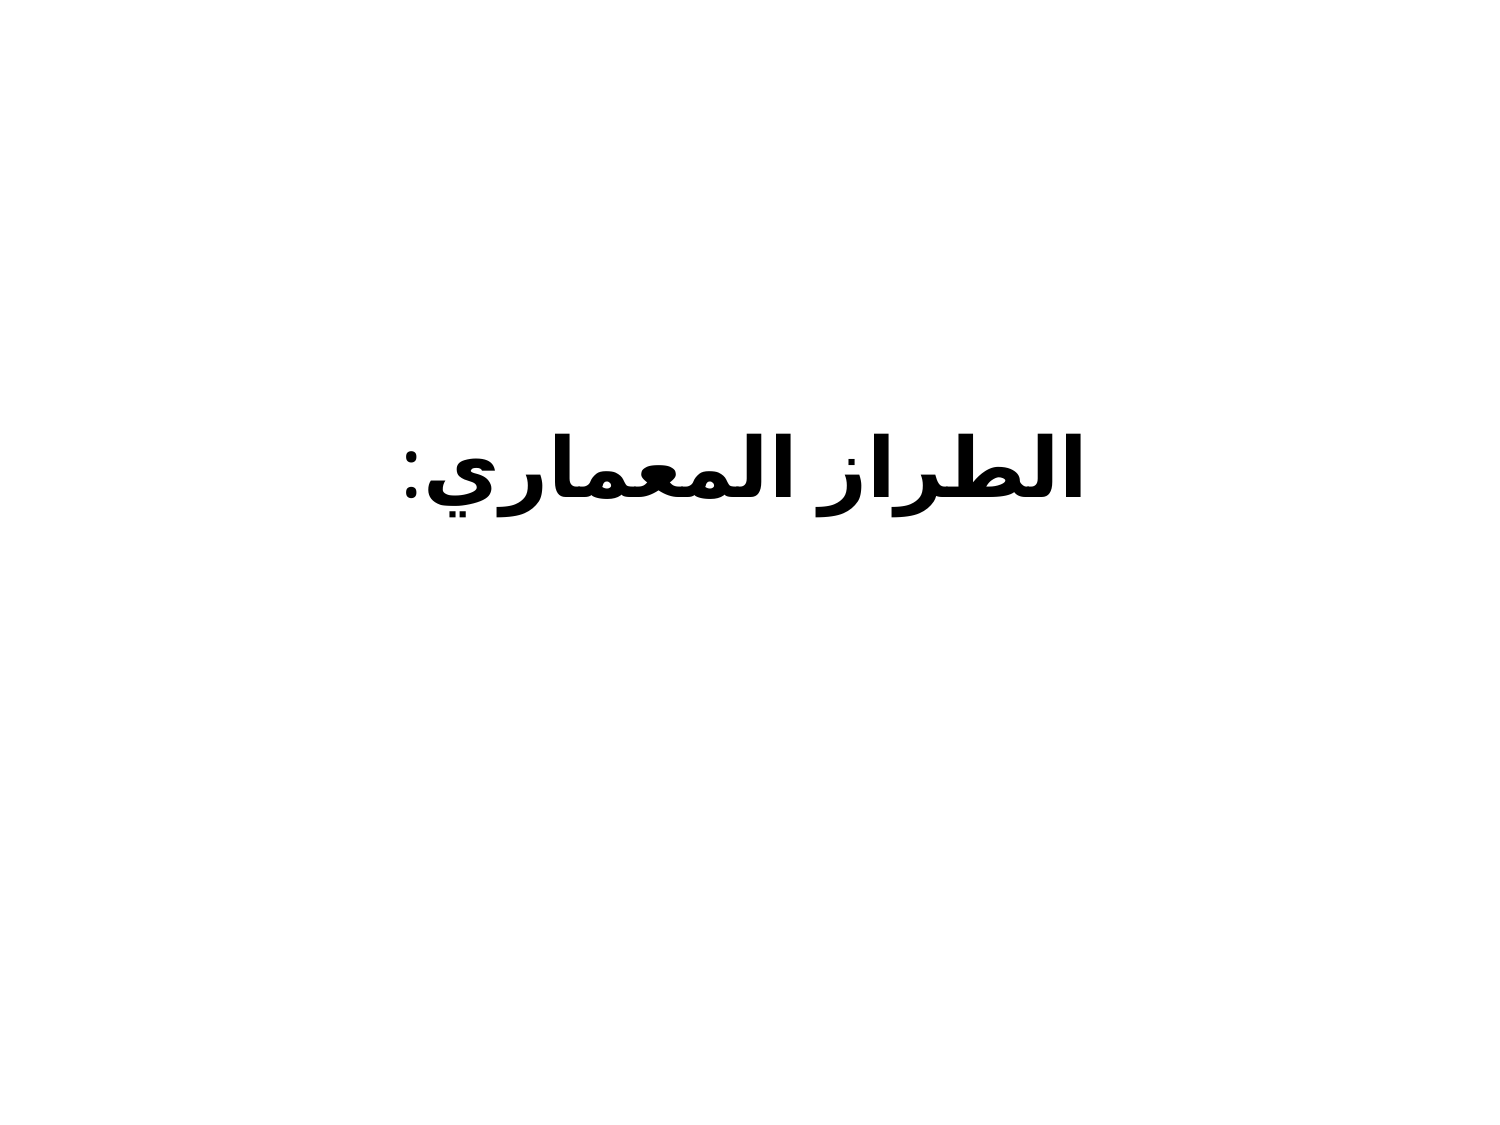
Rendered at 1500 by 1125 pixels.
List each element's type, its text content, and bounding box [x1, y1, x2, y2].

title الطراز المعماري: [29, 45, 1459, 1094]
